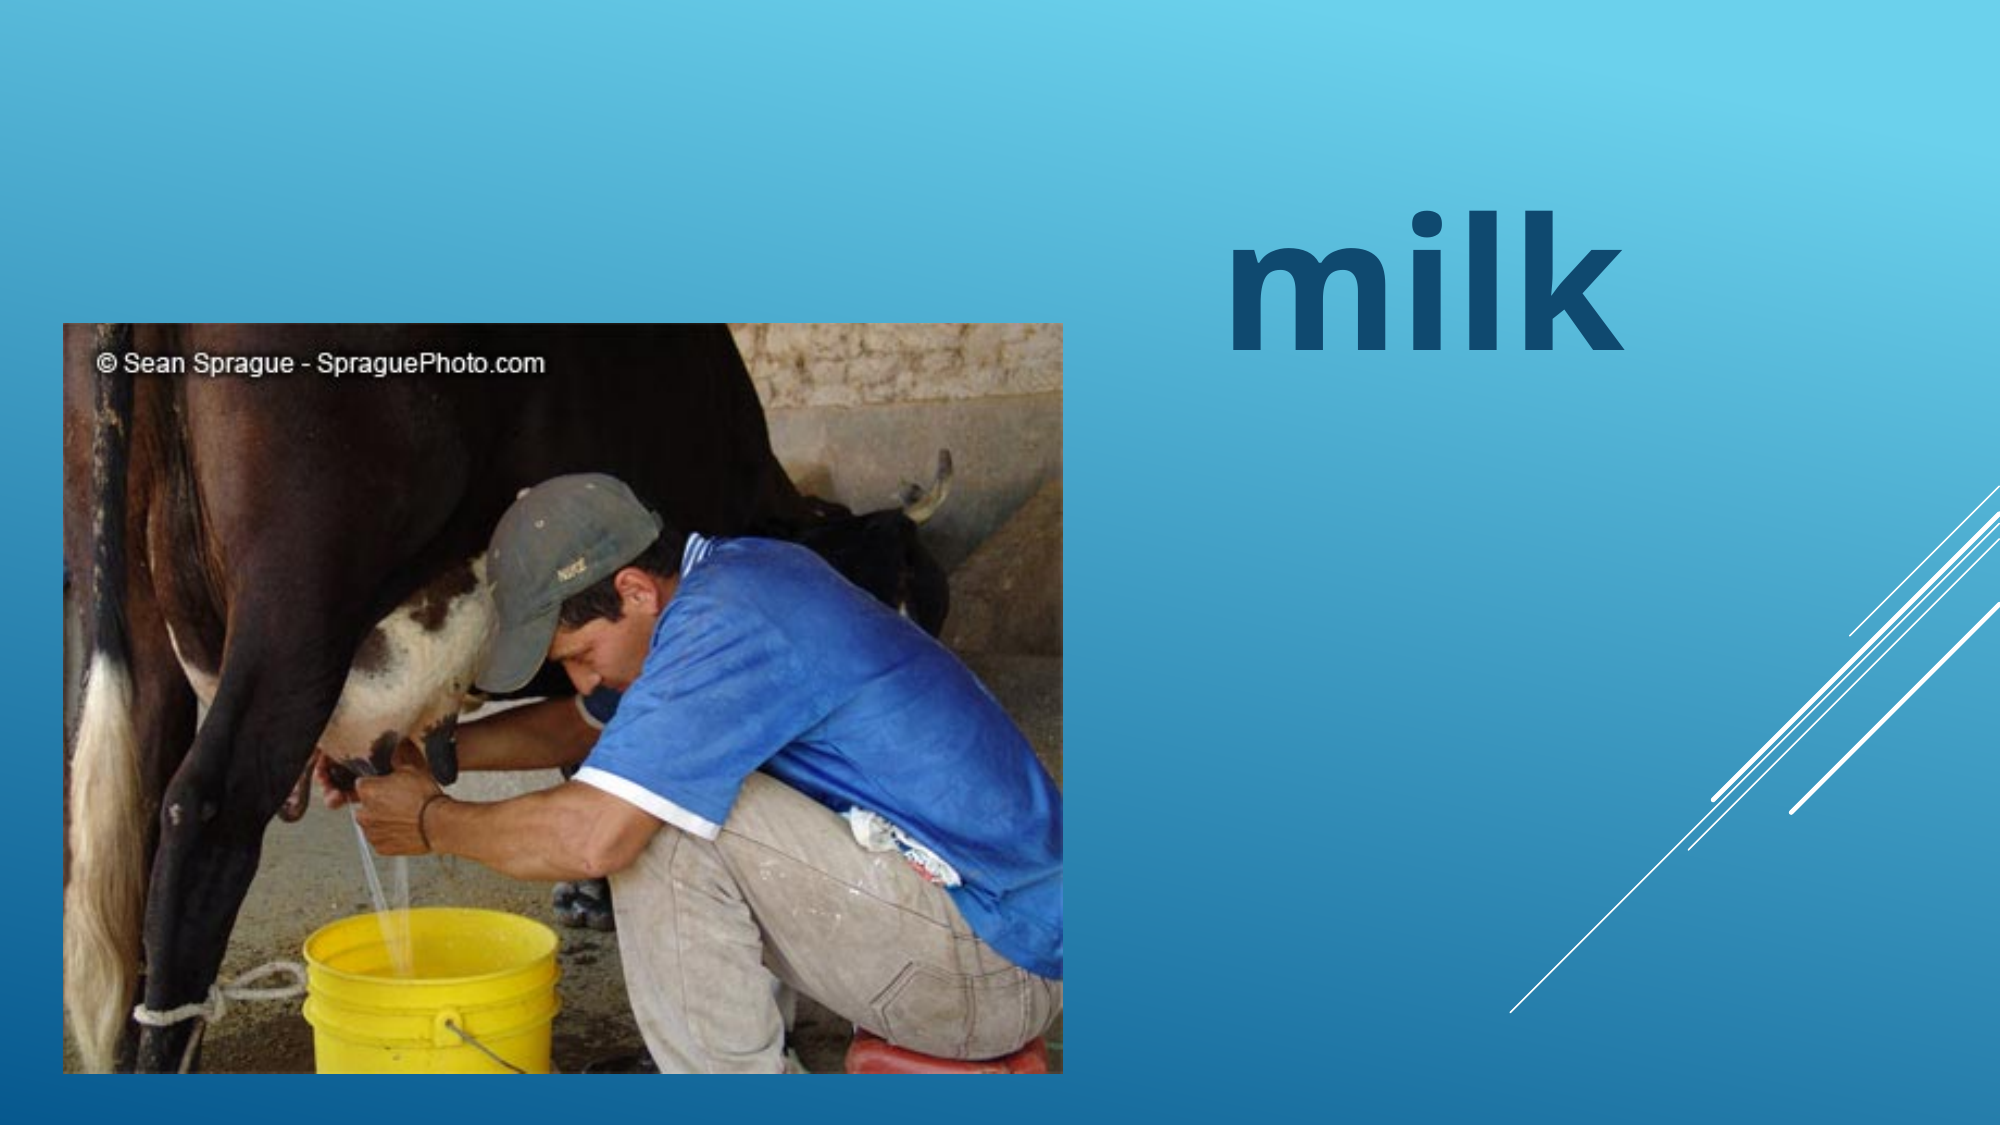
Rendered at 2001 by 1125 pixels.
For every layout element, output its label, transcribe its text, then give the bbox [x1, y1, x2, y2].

picture [63, 323, 1064, 1074]
list milk [1204, 159, 1881, 453]
